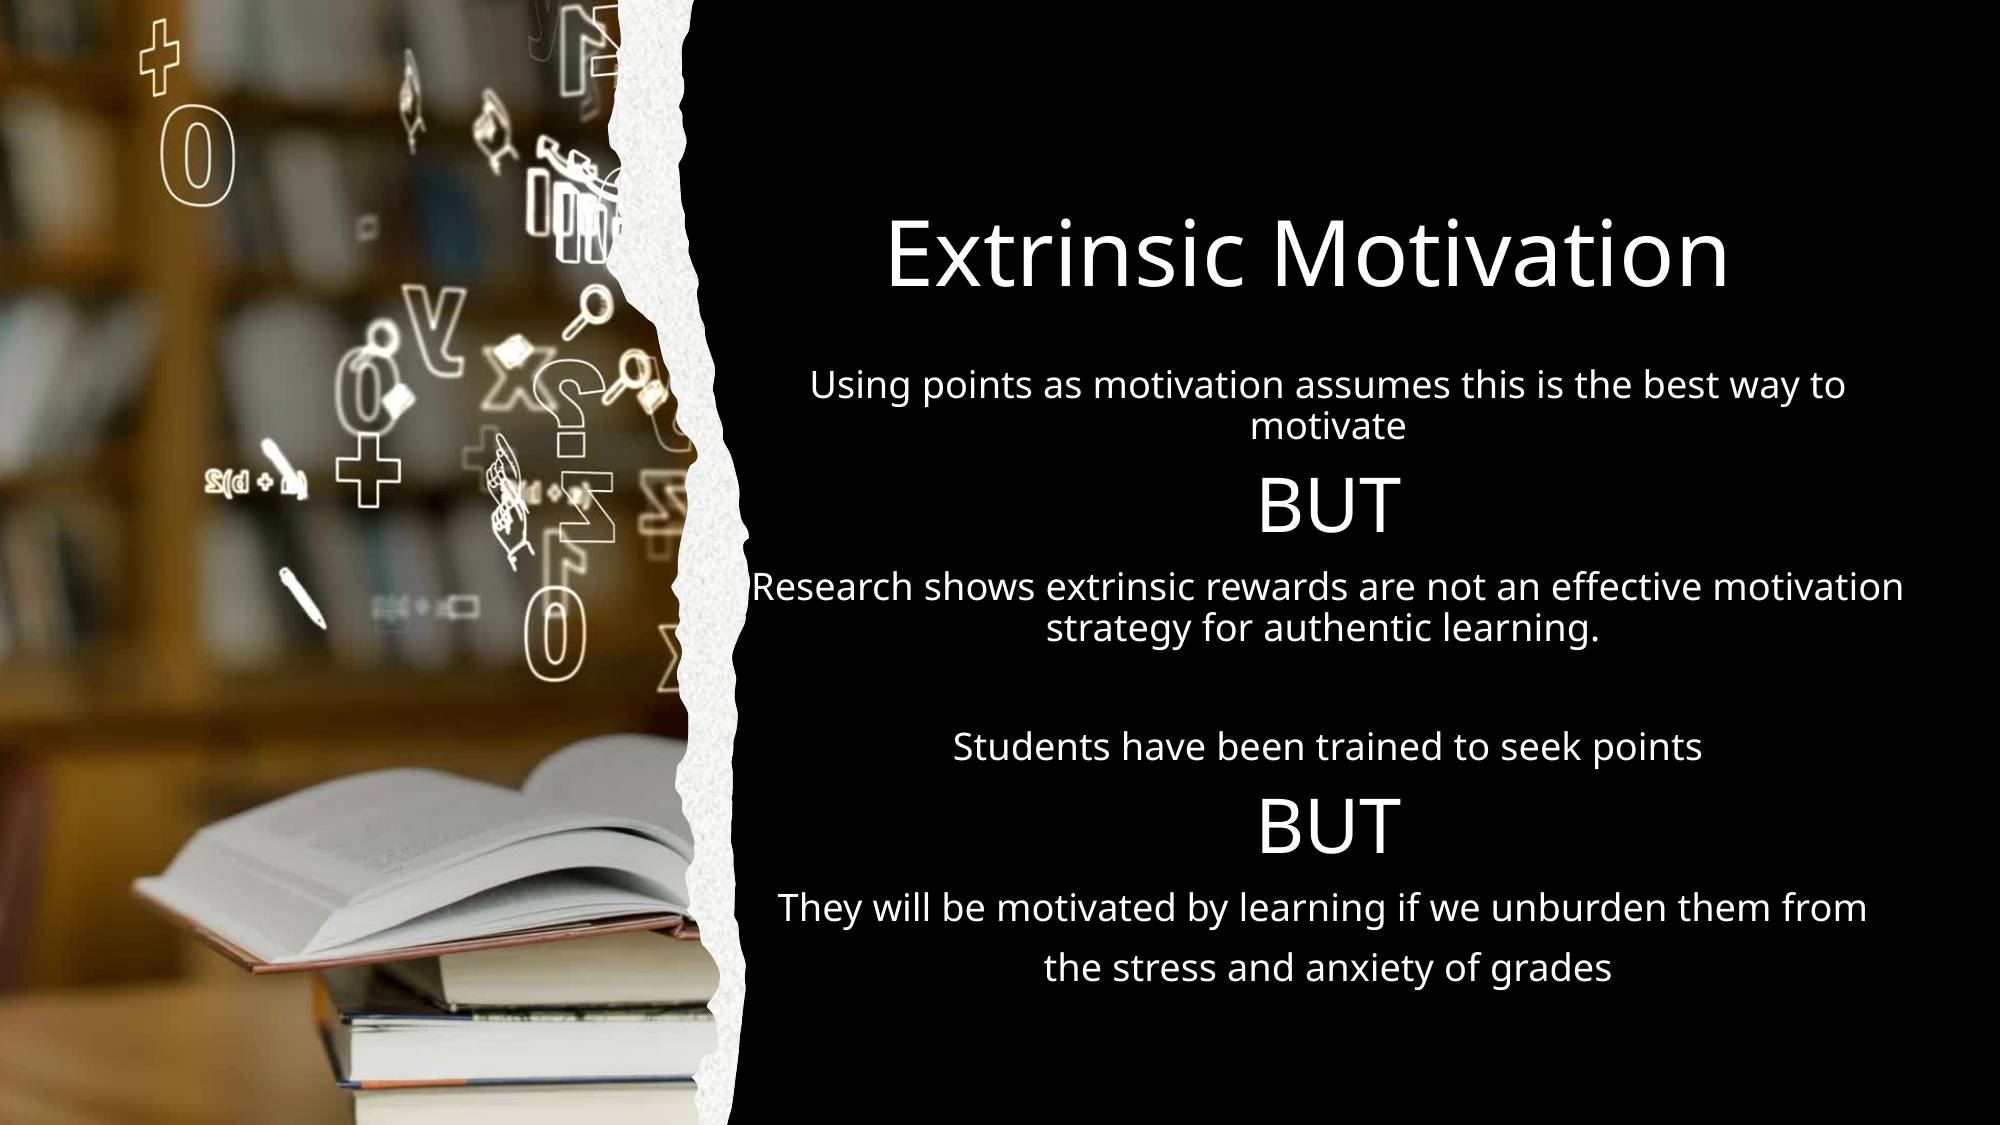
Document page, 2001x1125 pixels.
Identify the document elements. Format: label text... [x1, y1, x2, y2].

title Extrinsic Motivation [868, 47, 1869, 315]
text_box [750, 0, 2000, 1125]
list Using points as motivation assumes this is the best way to motivate BUT Research shows extrinsic rewards are not an effective motivation strategy for authentic learning. Students have been trained to seek points BUT They will be motivated by learning if we unburden them from the stress and anxiety of grades [750, 358, 1945, 1000]
picture [0, 0, 750, 1125]
